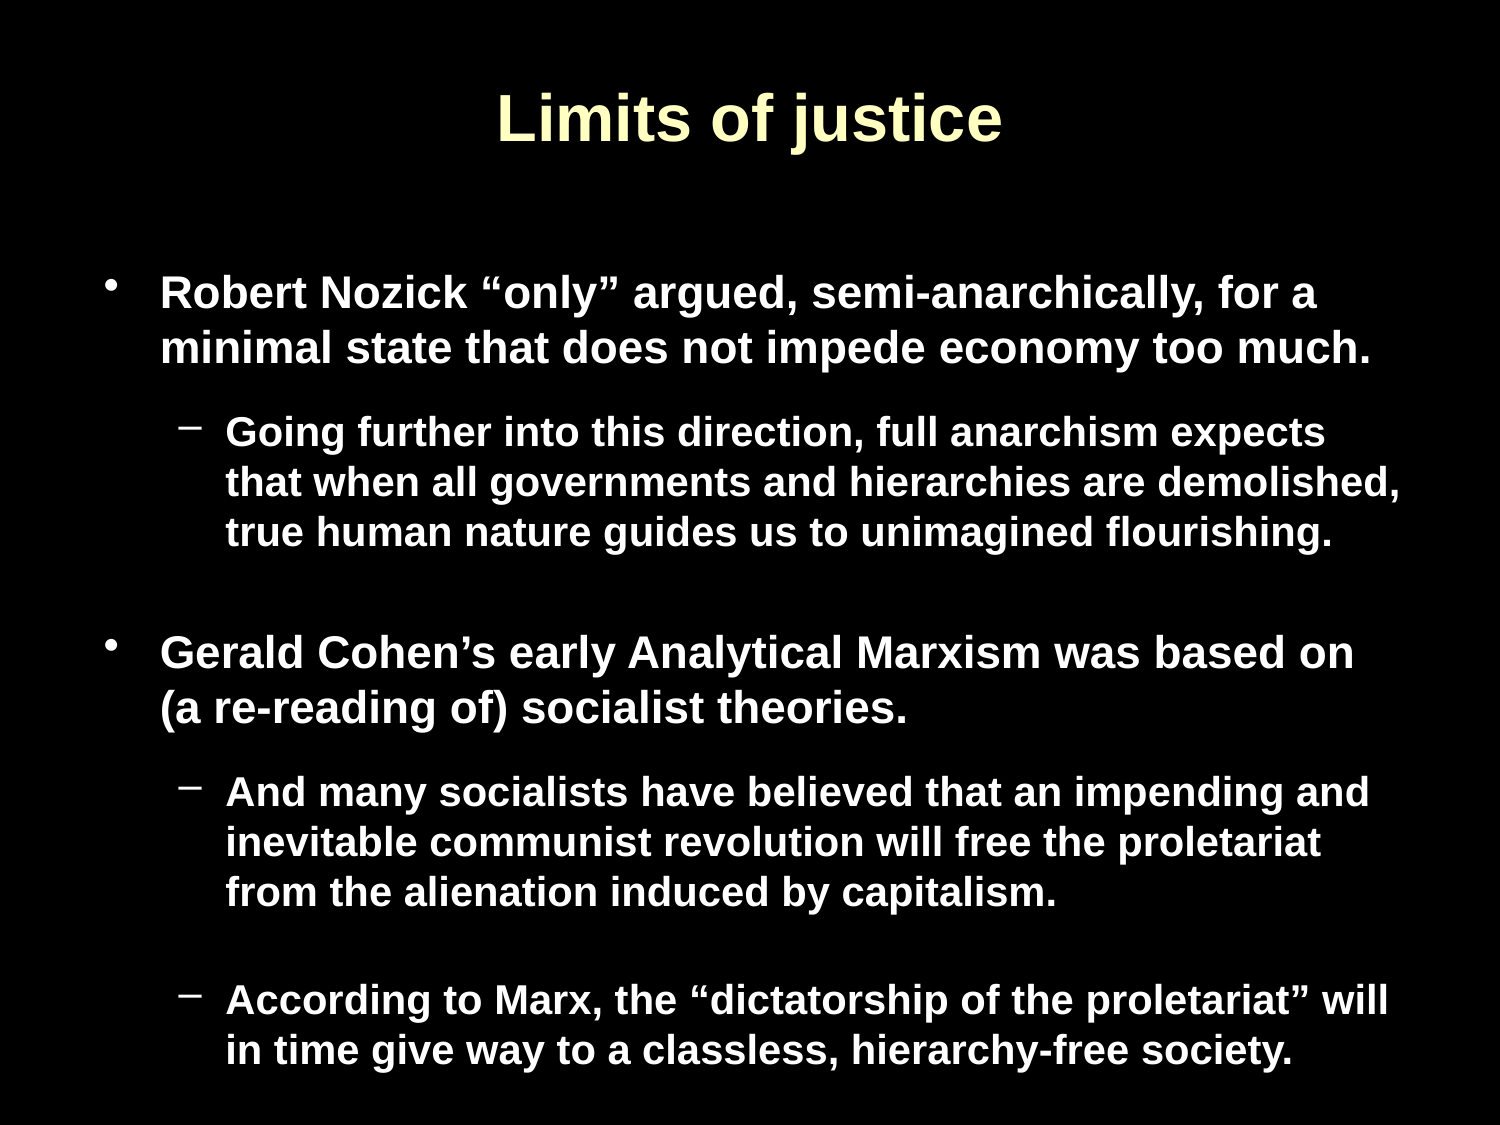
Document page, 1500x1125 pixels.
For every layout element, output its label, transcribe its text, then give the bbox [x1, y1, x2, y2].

list Robert Nozick “only” argued, semi-anarchically, for a minimal state that does not impede economy too much. Going further into this direction, full anarchism expects that when all governments and hierarchies are demolished, true human nature guides us to unimagined flourishing. Gerald Cohen’s early Analytical Marxism was based on (a re-reading of) socialist theories. And many socialists have believed that an impending and inevitable communist revolution will free the proletariat from the alienation induced by capitalism. According to Marx, the “dictatorship of the proletariat” will in time give way to a classless, hierarchy-free society. [88, 255, 1424, 1088]
text_box Limits of justice [0, 20, 1500, 209]
